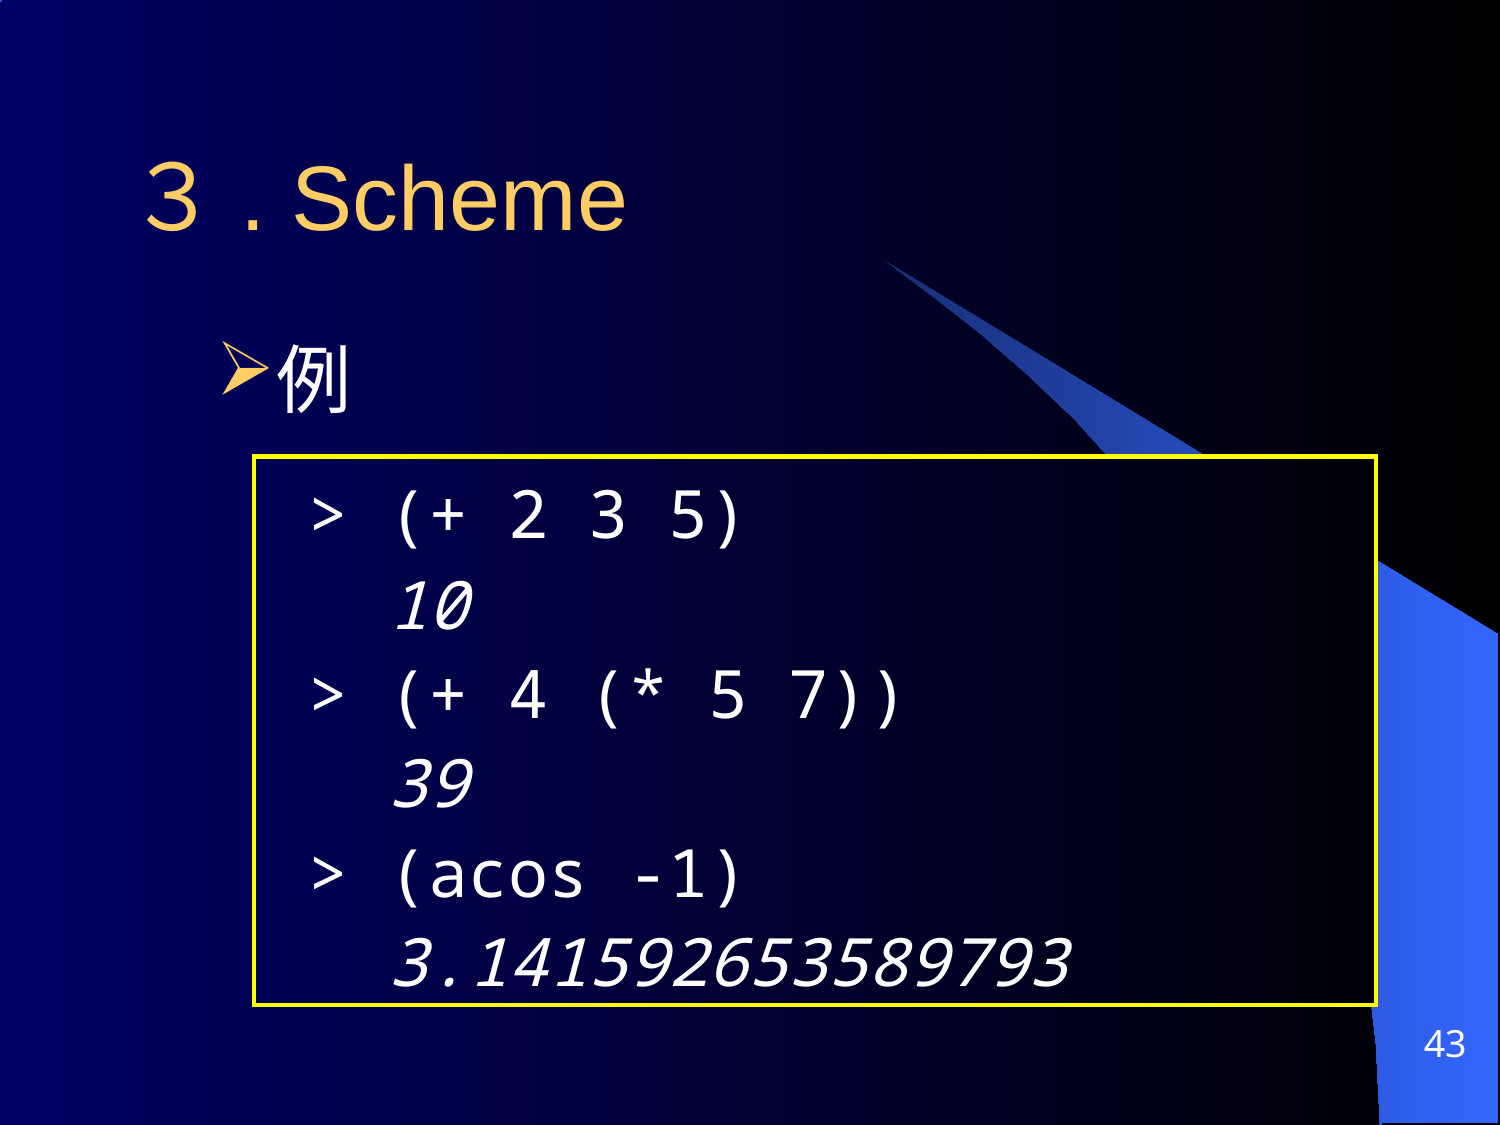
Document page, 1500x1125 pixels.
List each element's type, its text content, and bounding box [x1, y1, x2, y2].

list 例 [111, 324, 1388, 433]
text_box > (+ 2 3 5) 10 > (+ 4 (* 5 7)) 39 > (acos -1) 3.141592653589793 [253, 456, 1376, 1006]
title ３. Scheme [111, 99, 1438, 288]
text_box 43 [1328, 1008, 1482, 1071]
